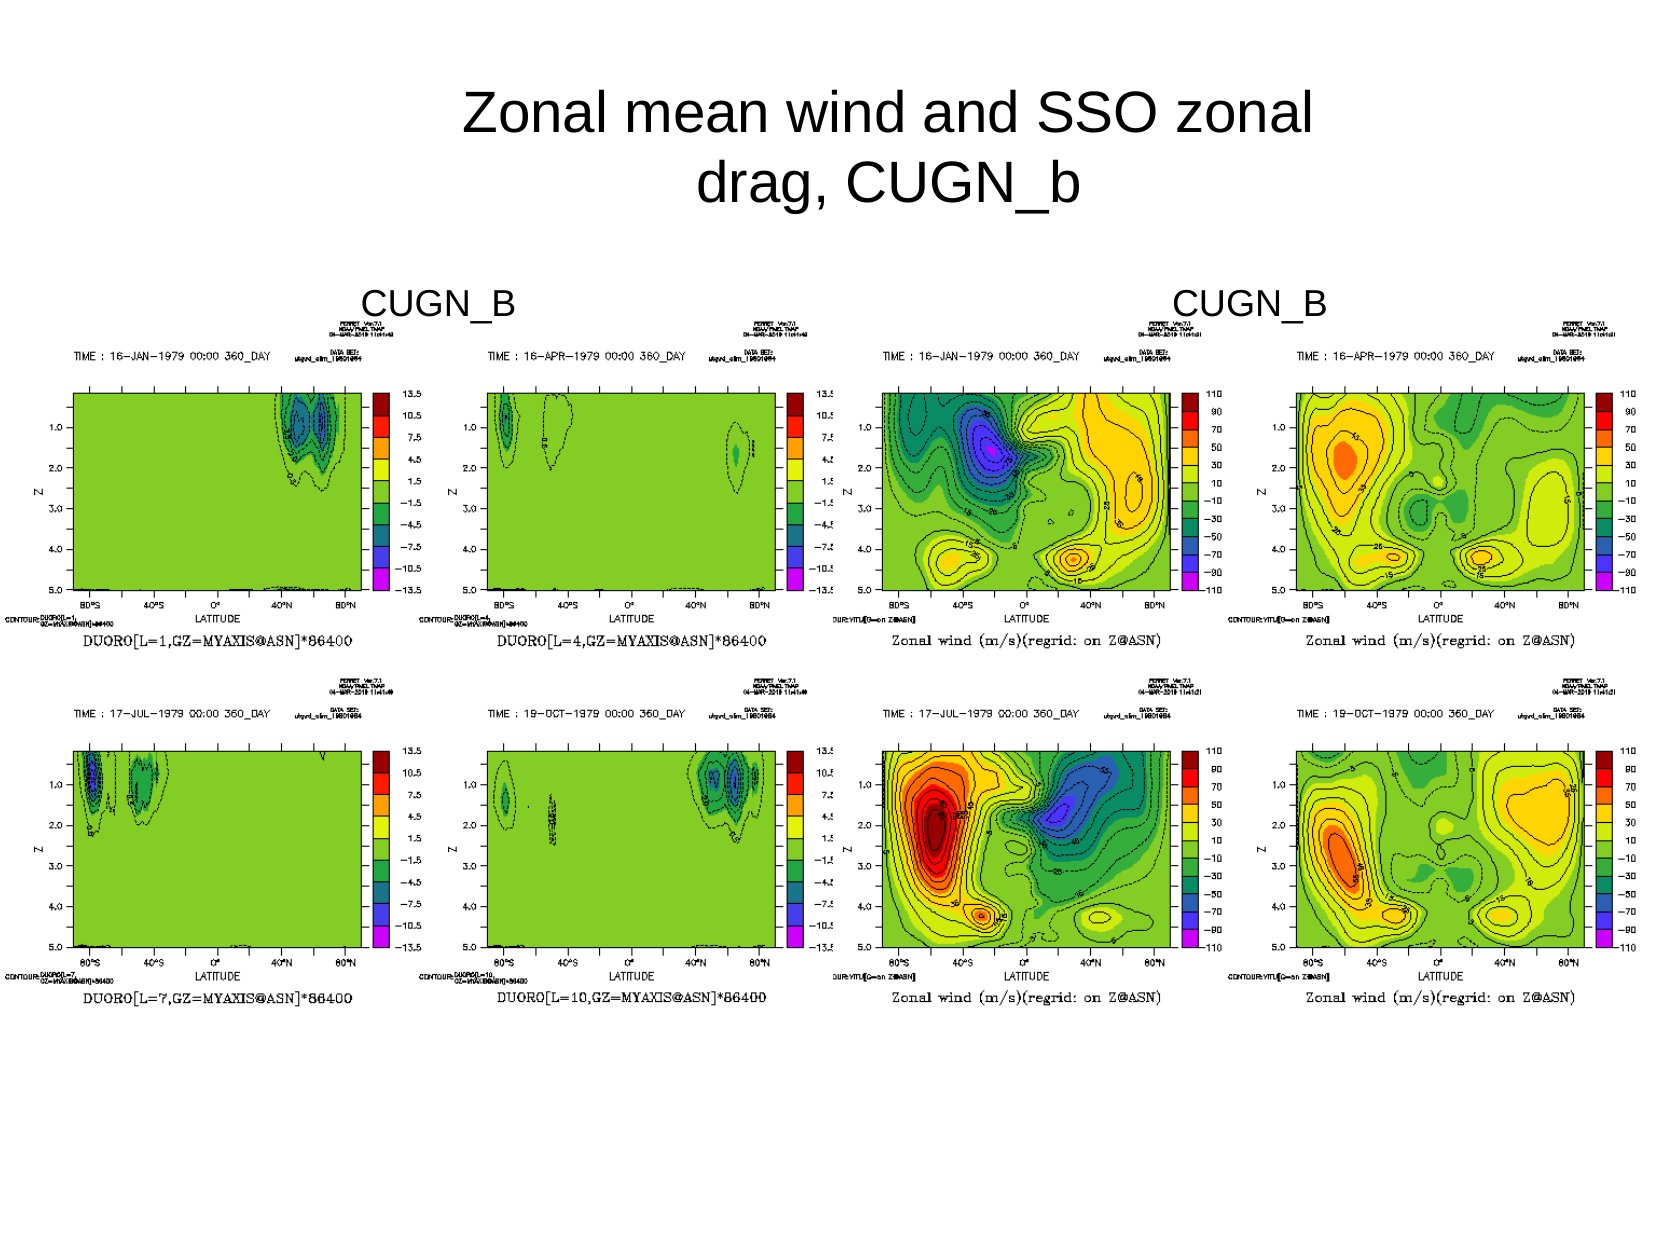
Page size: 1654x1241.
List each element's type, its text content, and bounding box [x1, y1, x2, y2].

text_box Zonal mean wind and SSO zonal drag, CUGN_b [401, 66, 1378, 166]
text_box CUGN_B [345, 271, 532, 313]
picture [5, 314, 1642, 1028]
text_box CUGN_B [1157, 271, 1430, 313]
